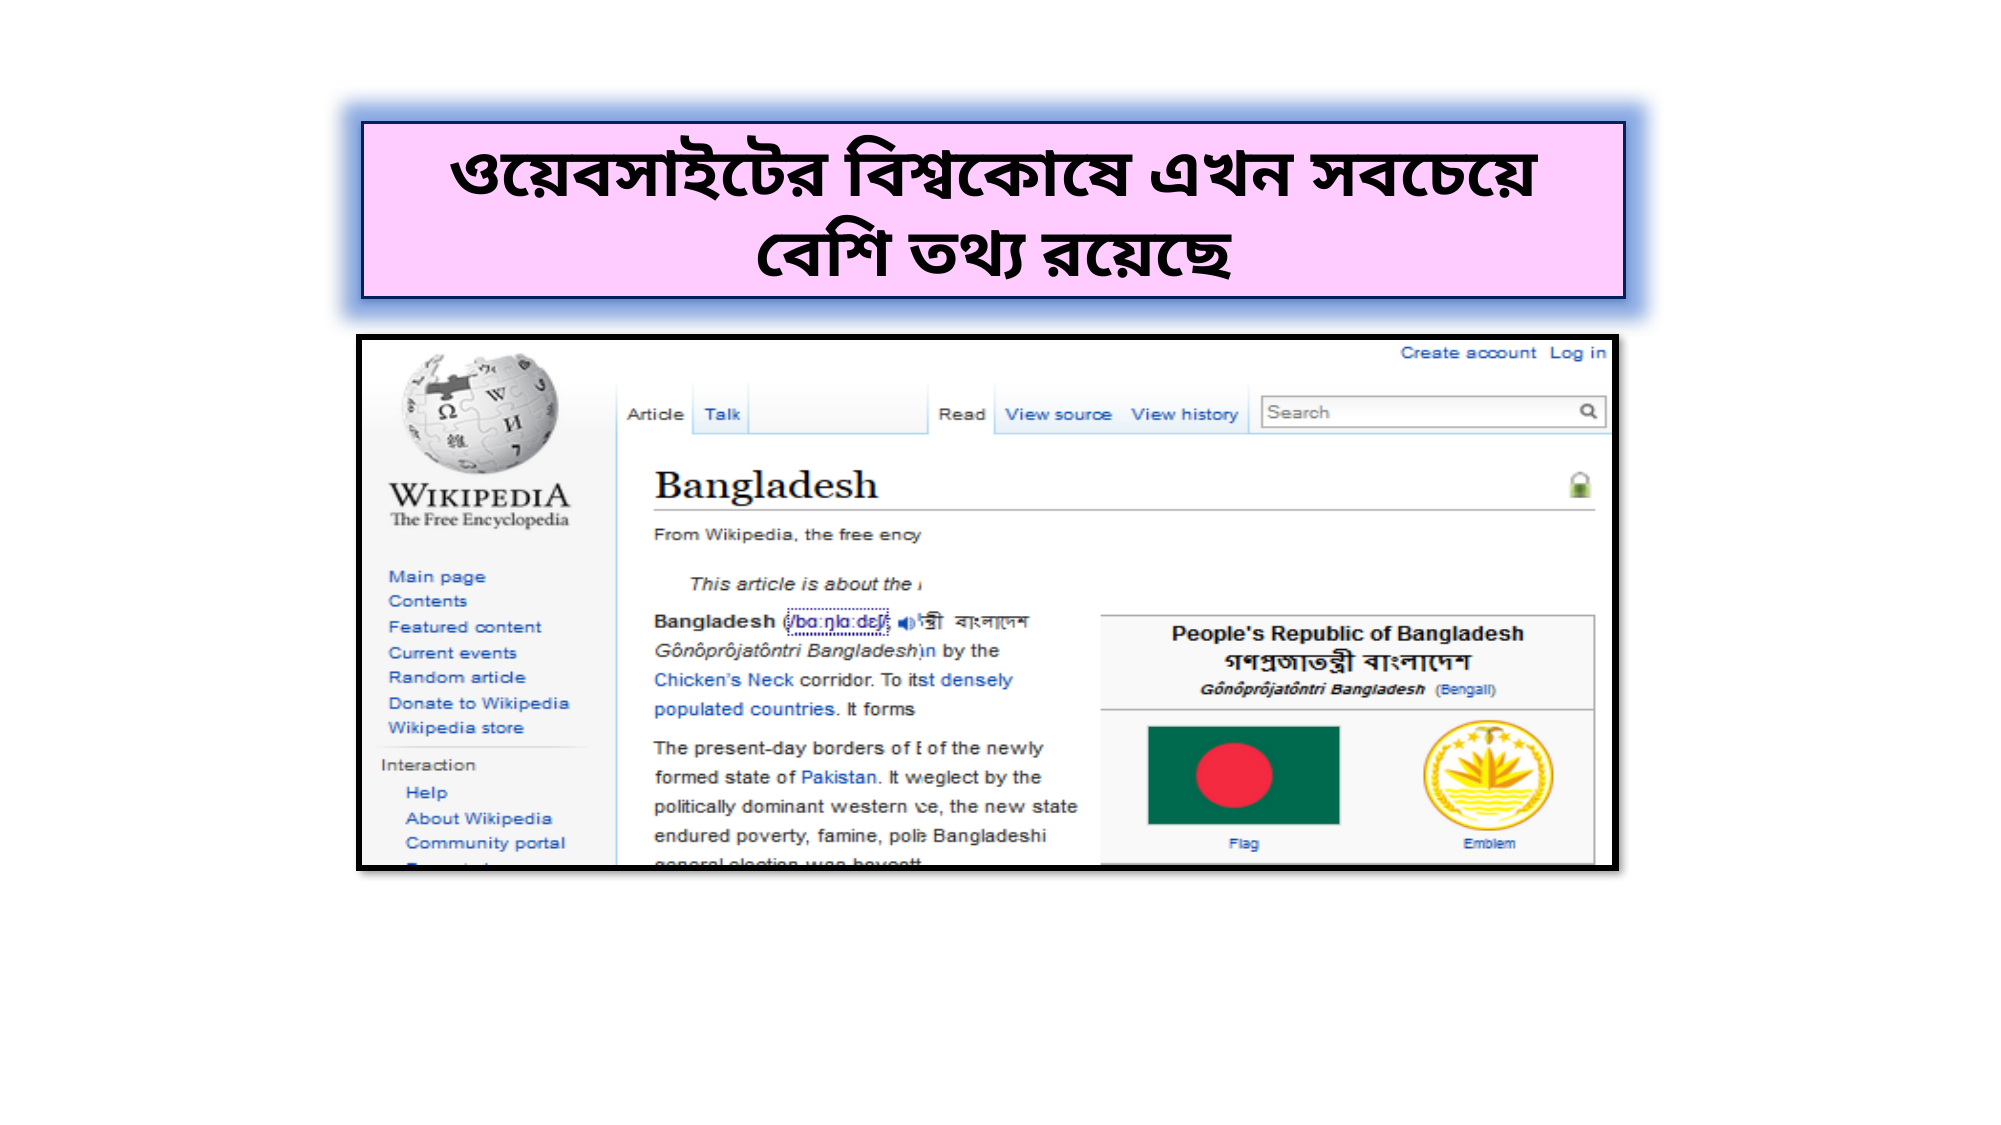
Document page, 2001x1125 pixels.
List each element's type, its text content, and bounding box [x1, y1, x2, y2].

text_box ওয়েবসাইটের বিশ্বকোষে এখন সবচেয়ে বেশি তথ্য রয়েছে [361, 121, 1626, 299]
picture [362, 339, 1613, 865]
